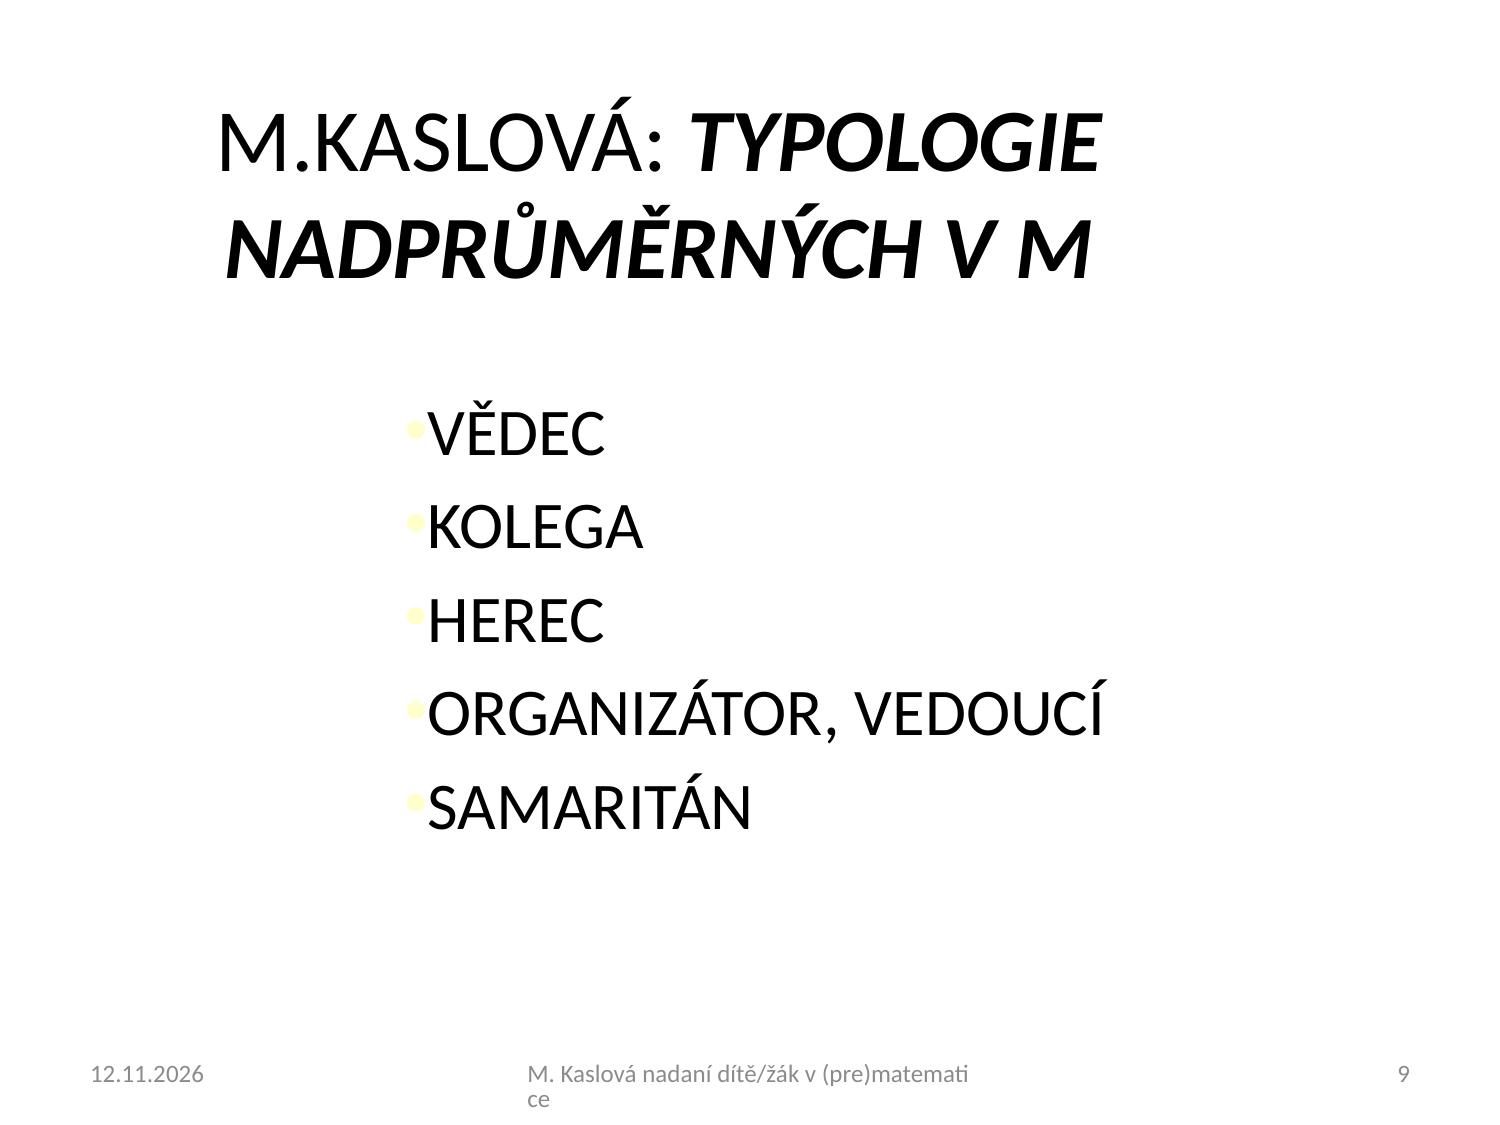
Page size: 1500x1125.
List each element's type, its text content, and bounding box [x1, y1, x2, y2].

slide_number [75, 1042, 425, 1103]
list VĚDEC KOLEGA HEREC ORGANIZÁTOR, VEDOUCÍ SAMARITÁN [81, 322, 1378, 1025]
title M.KASLOVÁ: TYPOLOGIE NADPRŮMĚRNÝCH V M [81, 74, 1237, 304]
footer M. Kaslová nadaní dítě/žák v (pre)matematice [512, 1042, 988, 1103]
slide_number 9 [1074, 1042, 1425, 1103]
